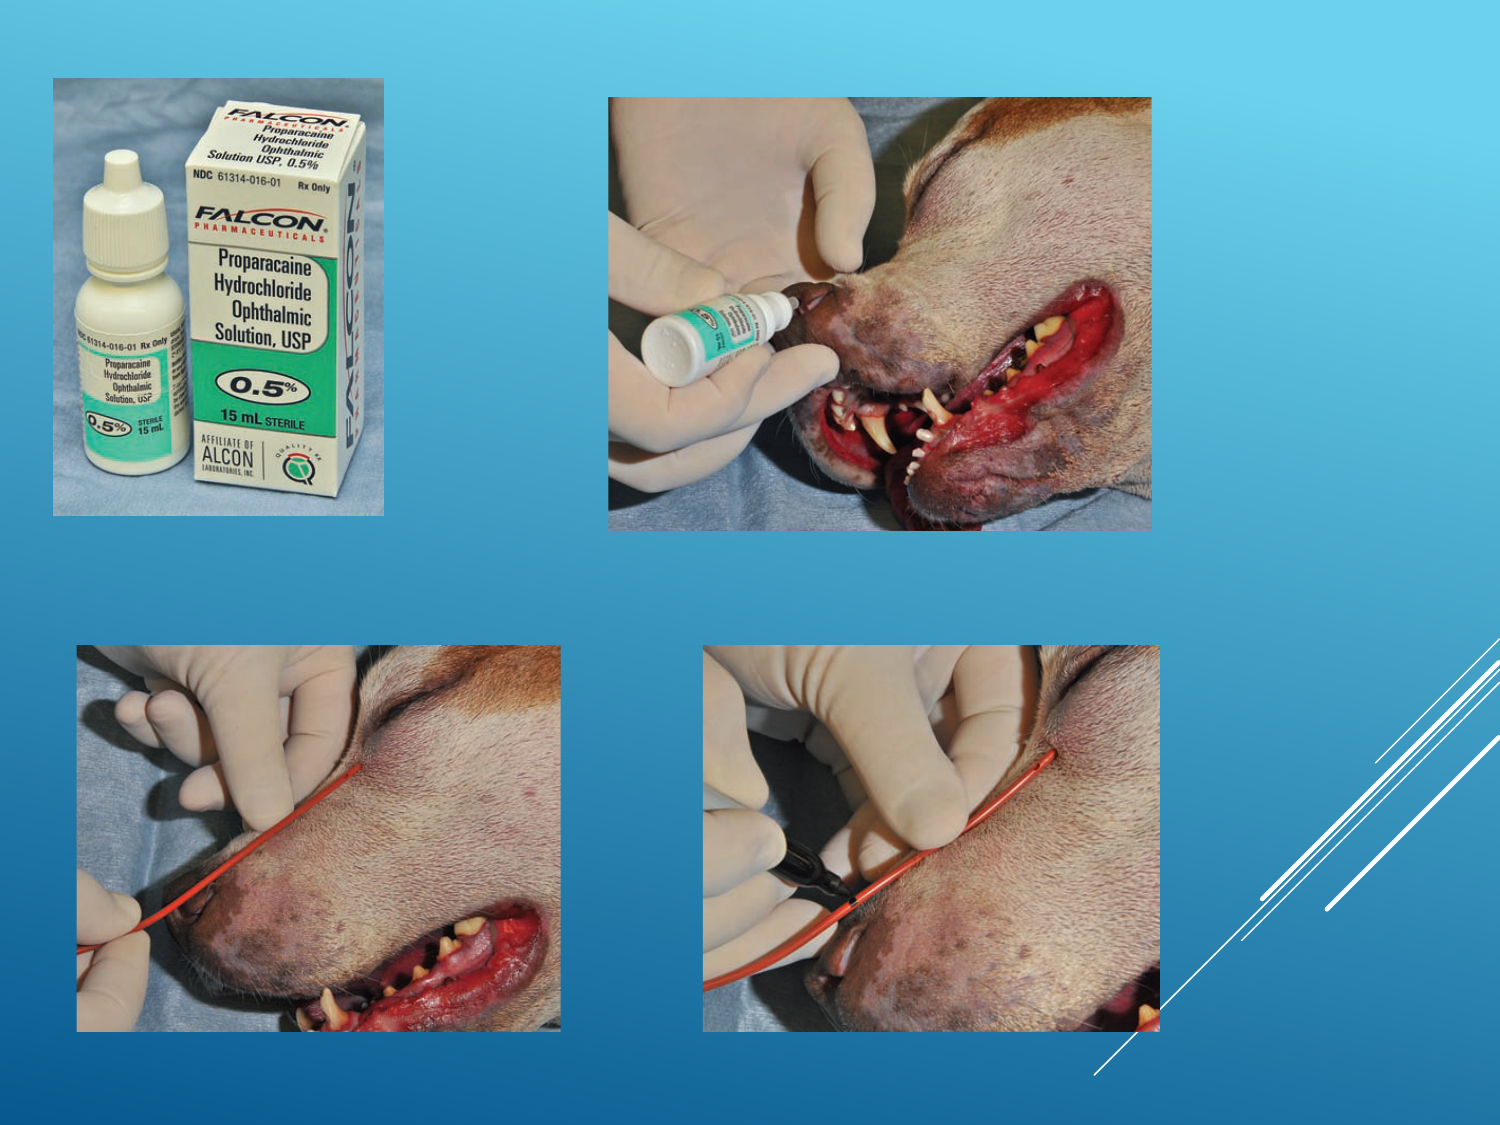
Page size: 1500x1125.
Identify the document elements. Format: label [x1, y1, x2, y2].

picture [52, 77, 385, 516]
picture [608, 96, 1152, 531]
picture [702, 644, 1160, 1032]
picture [76, 644, 561, 1032]
